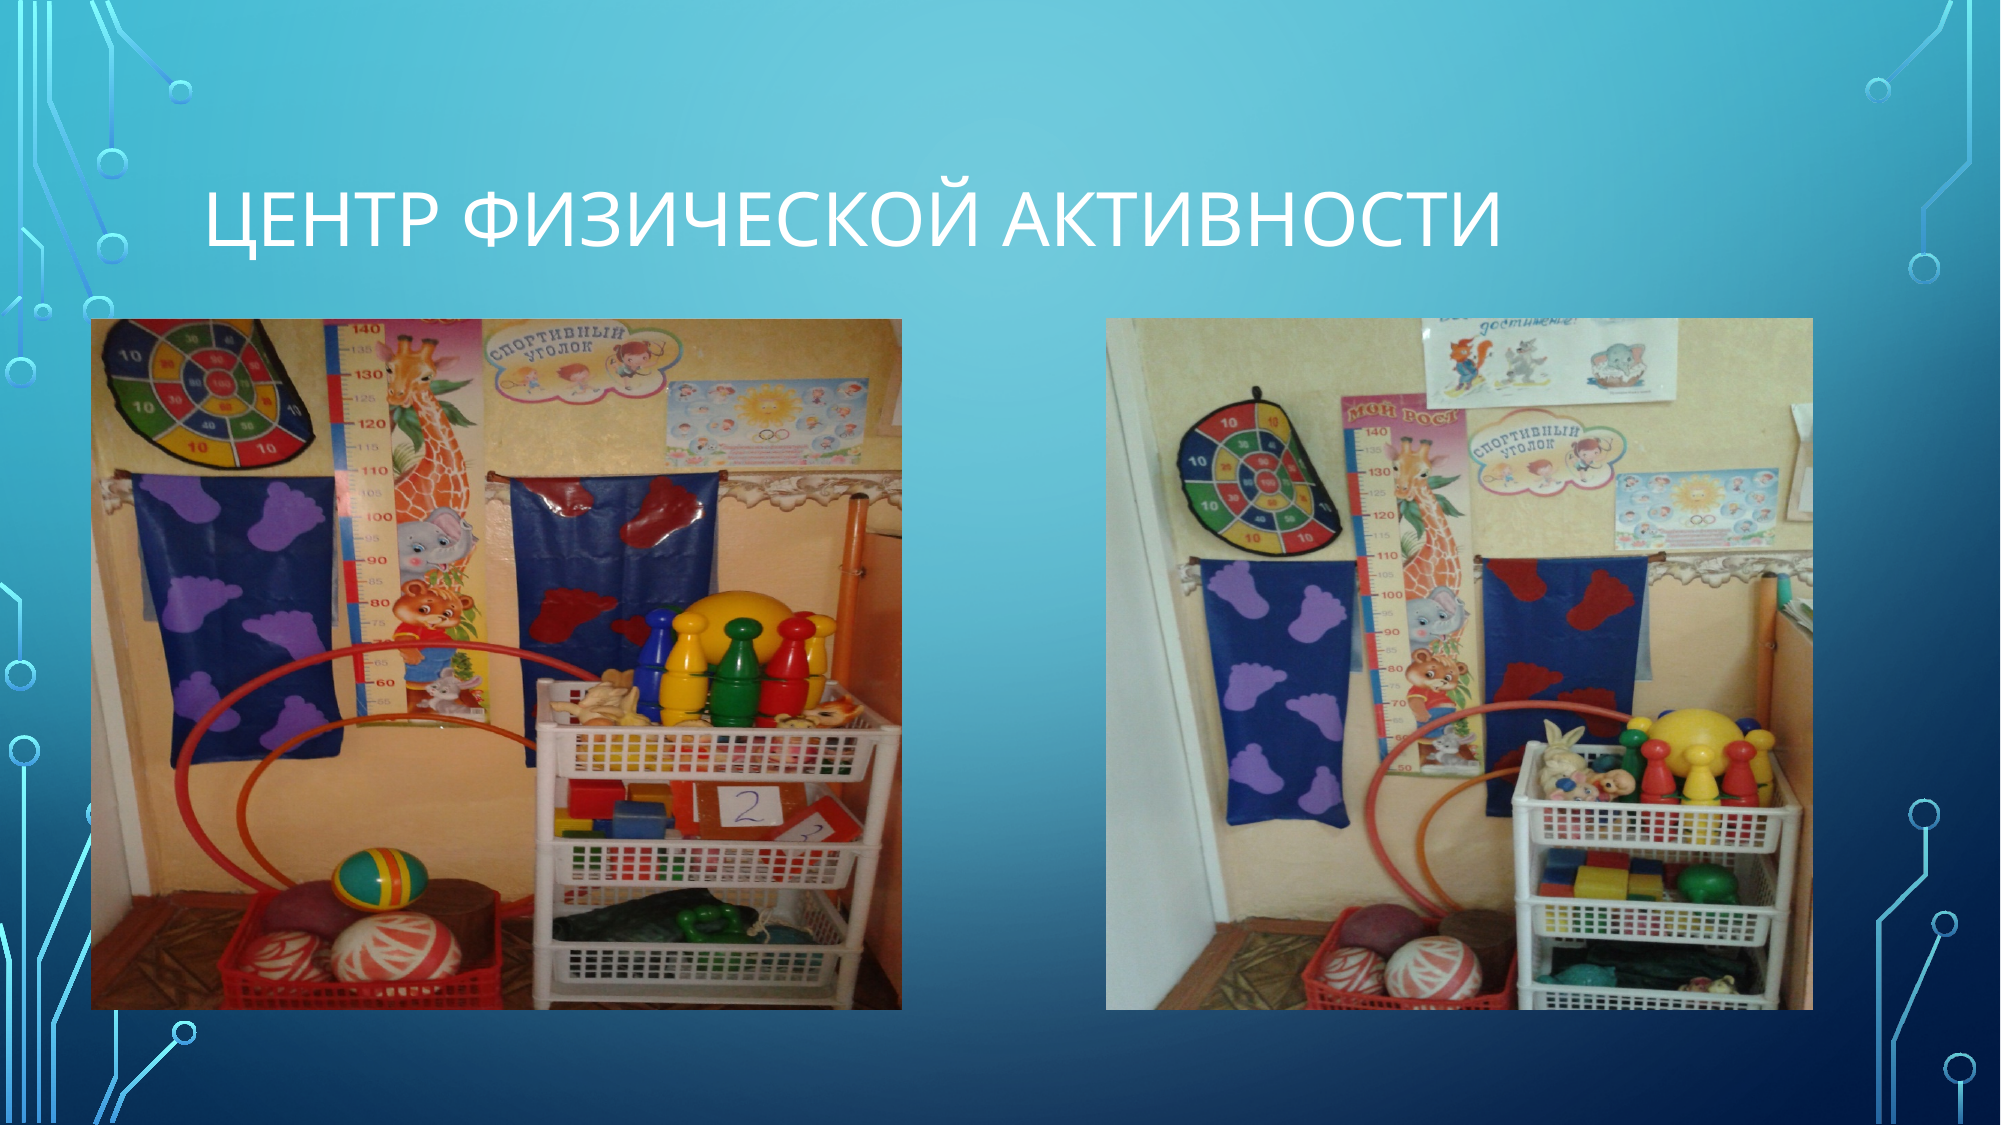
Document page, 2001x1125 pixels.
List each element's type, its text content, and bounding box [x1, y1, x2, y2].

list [150, 258, 842, 1071]
picture [842, 319, 902, 1009]
title Центр физической активности [187, 101, 1813, 344]
picture [1105, 318, 1813, 1010]
picture [91, 319, 150, 1009]
